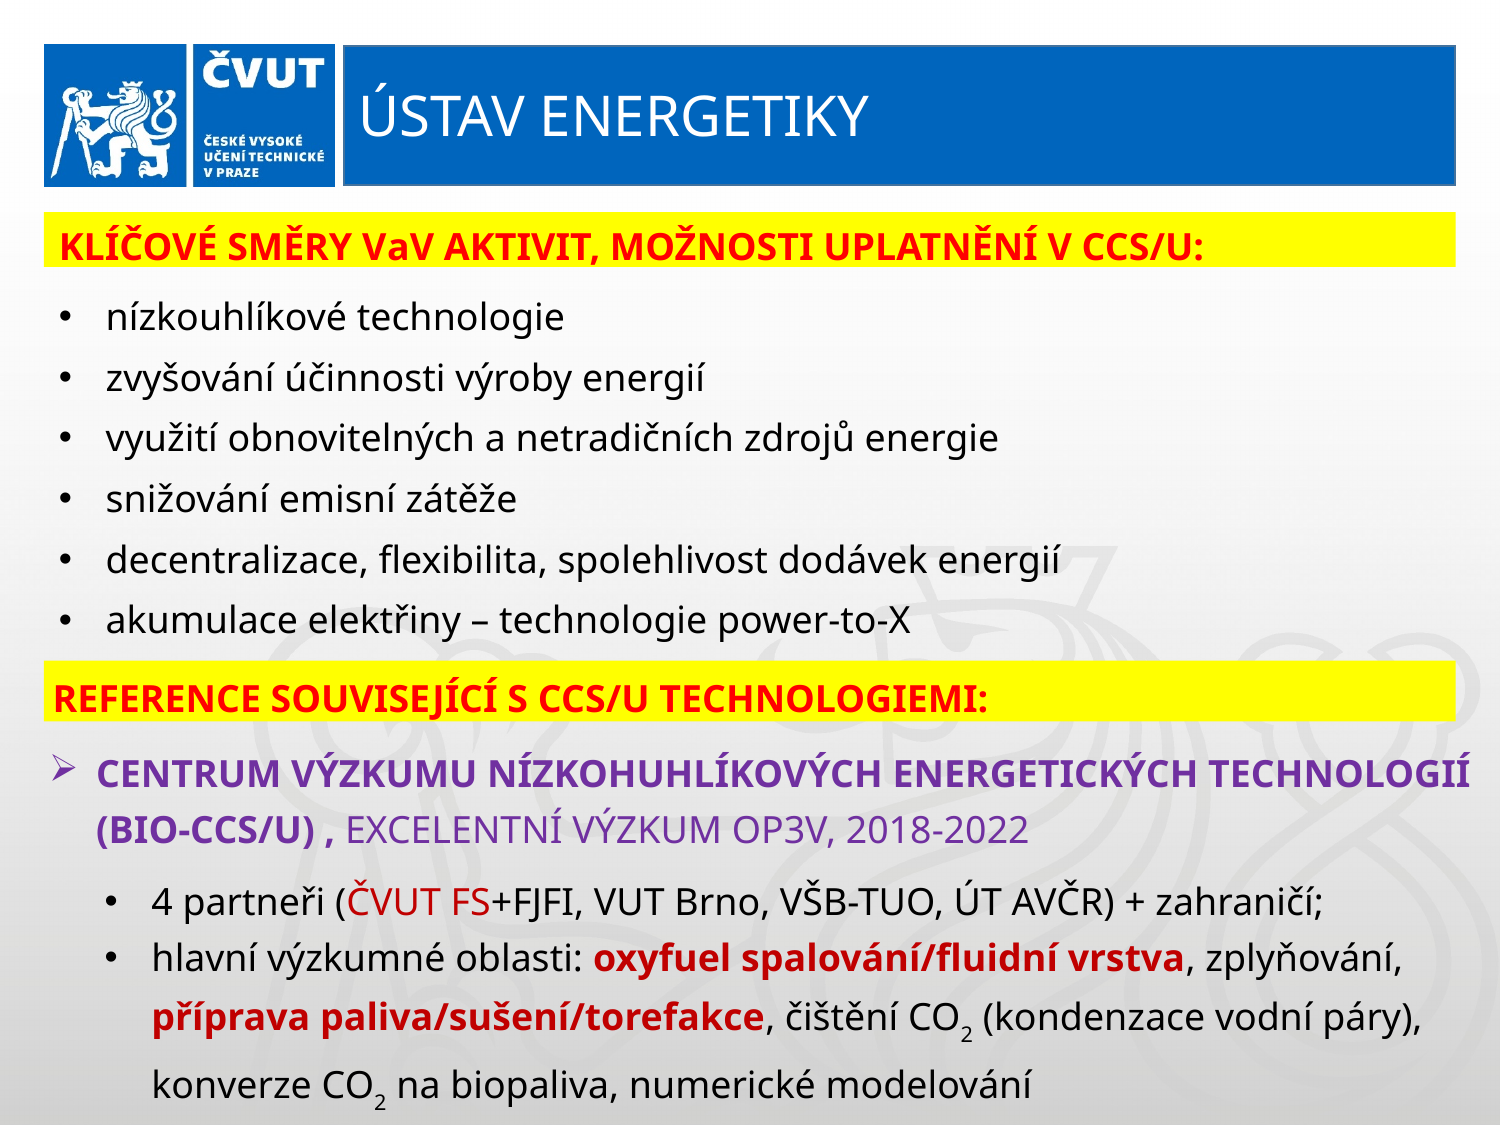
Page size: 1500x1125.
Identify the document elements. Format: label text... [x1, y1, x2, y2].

text_box [1414, 211, 1457, 268]
text_box 4 partneři (ČVUT FS+FJFI, VUT Brno, VŠB-TUO, ÚT AVČR) + zahraničí; hlavní výzkumné oblasti: oxyfuel spalování/fluidní vrstva, zplyňování, příprava paliva/sušení/torefakce, čištění CO2 (kondenzace vodní páry), konverze CO2 na biopaliva, numerické modelování [89, 859, 1482, 1123]
text_box KLÍČOVÉ SMĚRY VaV aktivit, možnosti uplatnění v CCS/U: [43, 204, 1414, 269]
text_box nízkouhlíkové technologie zvyšování účinnosti výroby energií využití obnovitelných a netradičních zdrojů energie snižování emisní zátěže decentralizace, flexibilita, spolehlivost dodávek energií akumulace elektřiny – technologie power-to-X [43, 269, 1414, 649]
text_box reference SOUVISEJÍCÍ S CCS/U TECHNOLOGIEMI: [38, 656, 1325, 728]
picture [0, 0, 1500, 1125]
text_box ÚSTAV ENERGETIKY [343, 72, 1482, 155]
text_box [1325, 660, 1457, 723]
text_box [343, 155, 1456, 186]
text_box [343, 45, 1456, 72]
text_box CENTRUM VÝZKUMU NÍZKOHUHLÍKOVÝCH ENERGETICKÝCH TECHNOLOGIÍ (Bio-CCS/U) , Excelentní výzkum OP3V, 2018-2022 [34, 731, 1497, 859]
